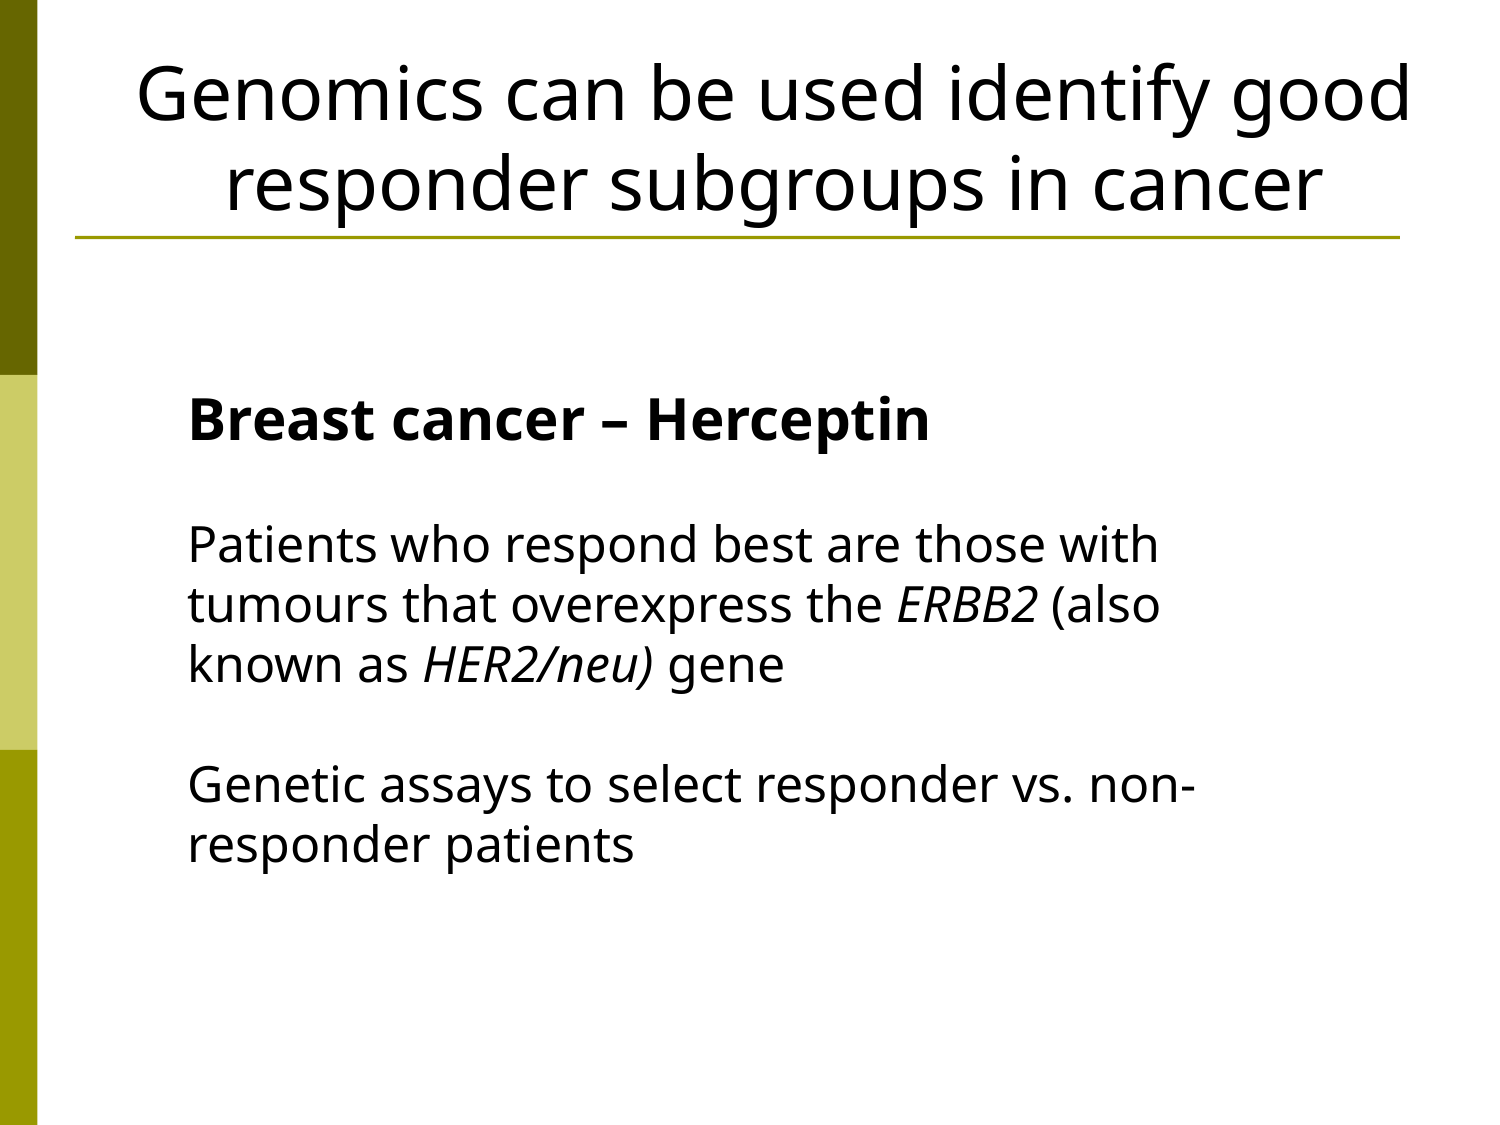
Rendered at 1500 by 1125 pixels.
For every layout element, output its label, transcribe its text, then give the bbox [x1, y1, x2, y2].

text_box Breast cancer – Herceptin Patients who respond best are those with tumours that overexpress the ERBB2 (also known as HER2/neu) gene Genetic assays to select responder vs. non-responder patients [172, 374, 1348, 1060]
title Genomics can be used identify good responder subgroups in cancer [75, 45, 1475, 233]
